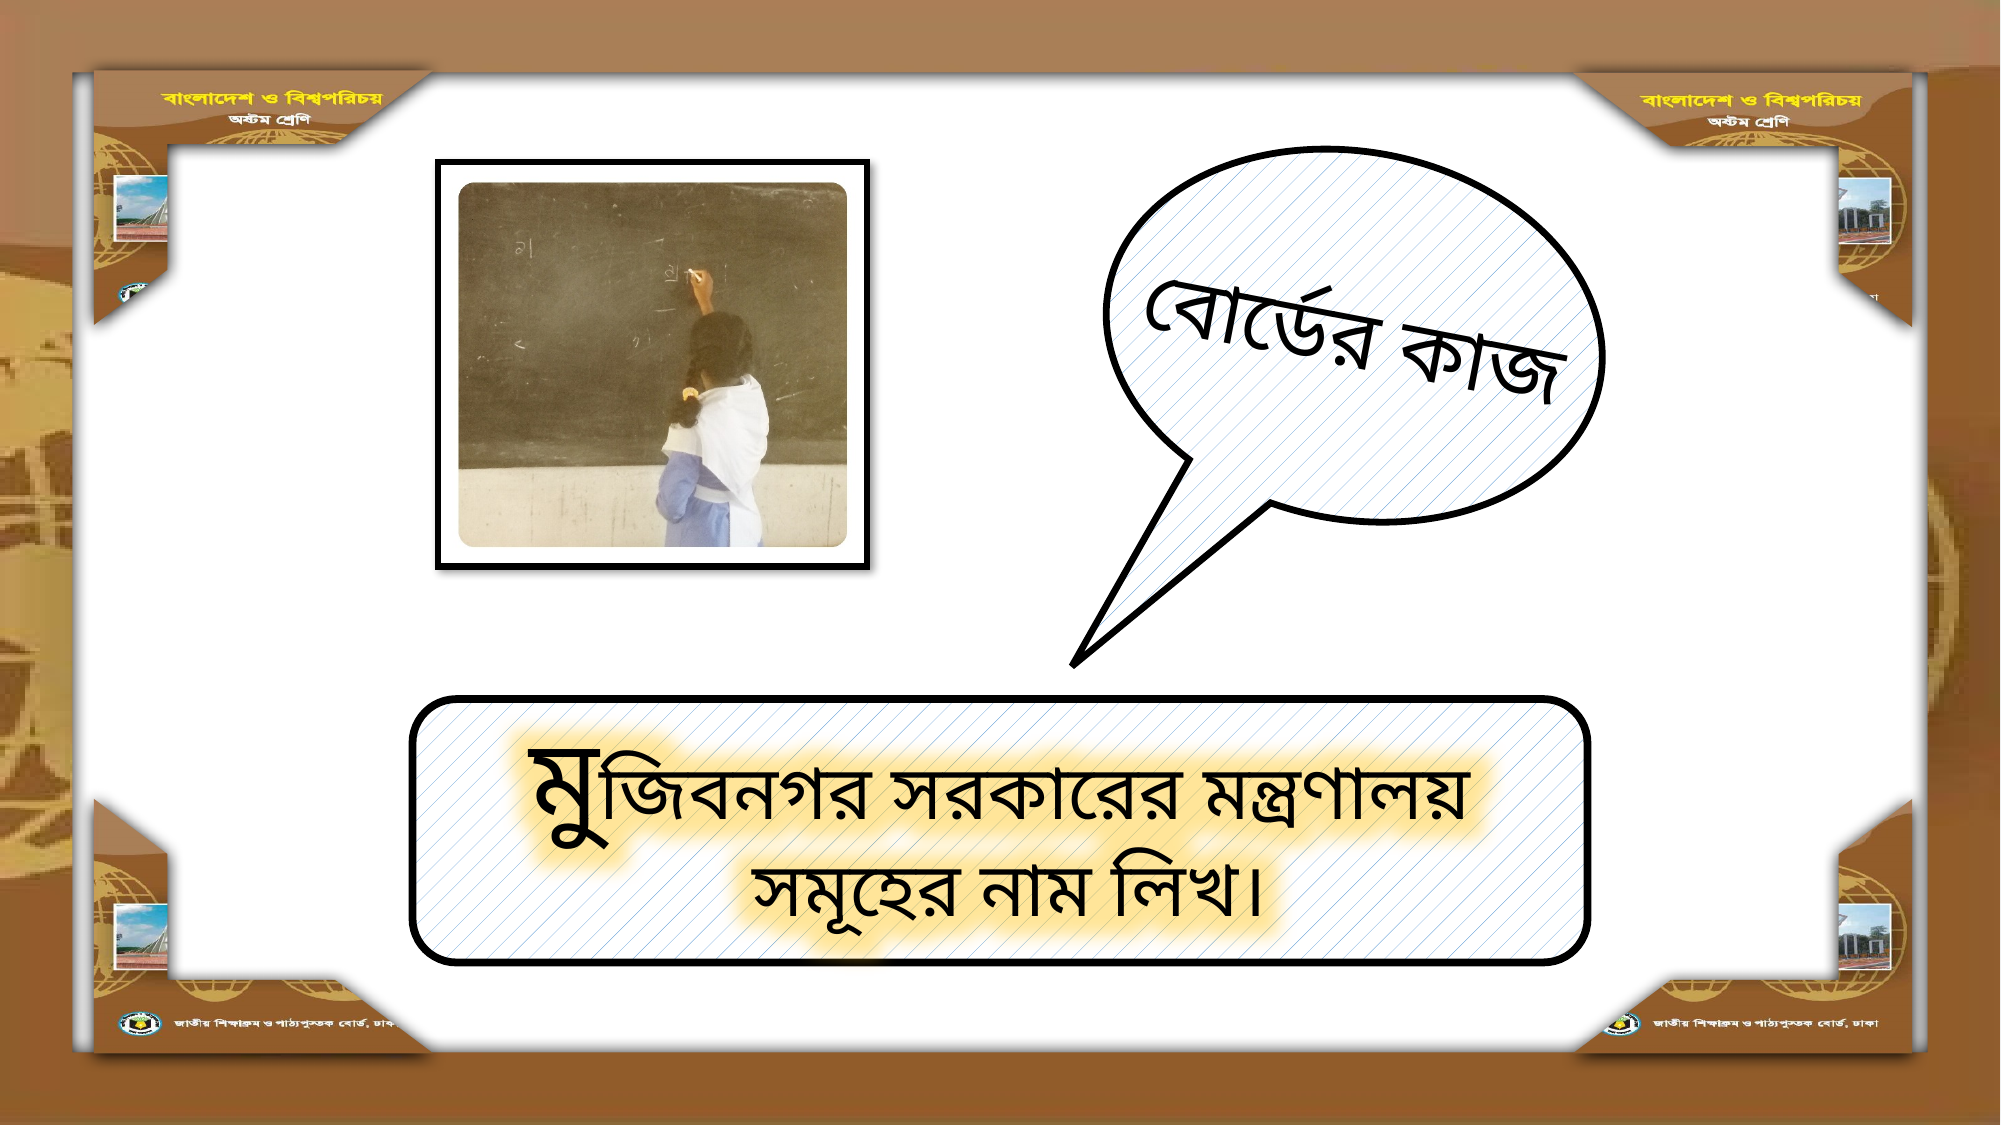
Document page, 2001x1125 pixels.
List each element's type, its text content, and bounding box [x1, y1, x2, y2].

picture [0, 0, 2000, 1125]
text_box মুজিবনগর সরকারের মন্ত্রণালয় সমূহের নাম লিখ। [514, 699, 1486, 940]
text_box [1104, 151, 1605, 520]
text_box [411, 698, 489, 964]
text_box [1512, 698, 1589, 964]
